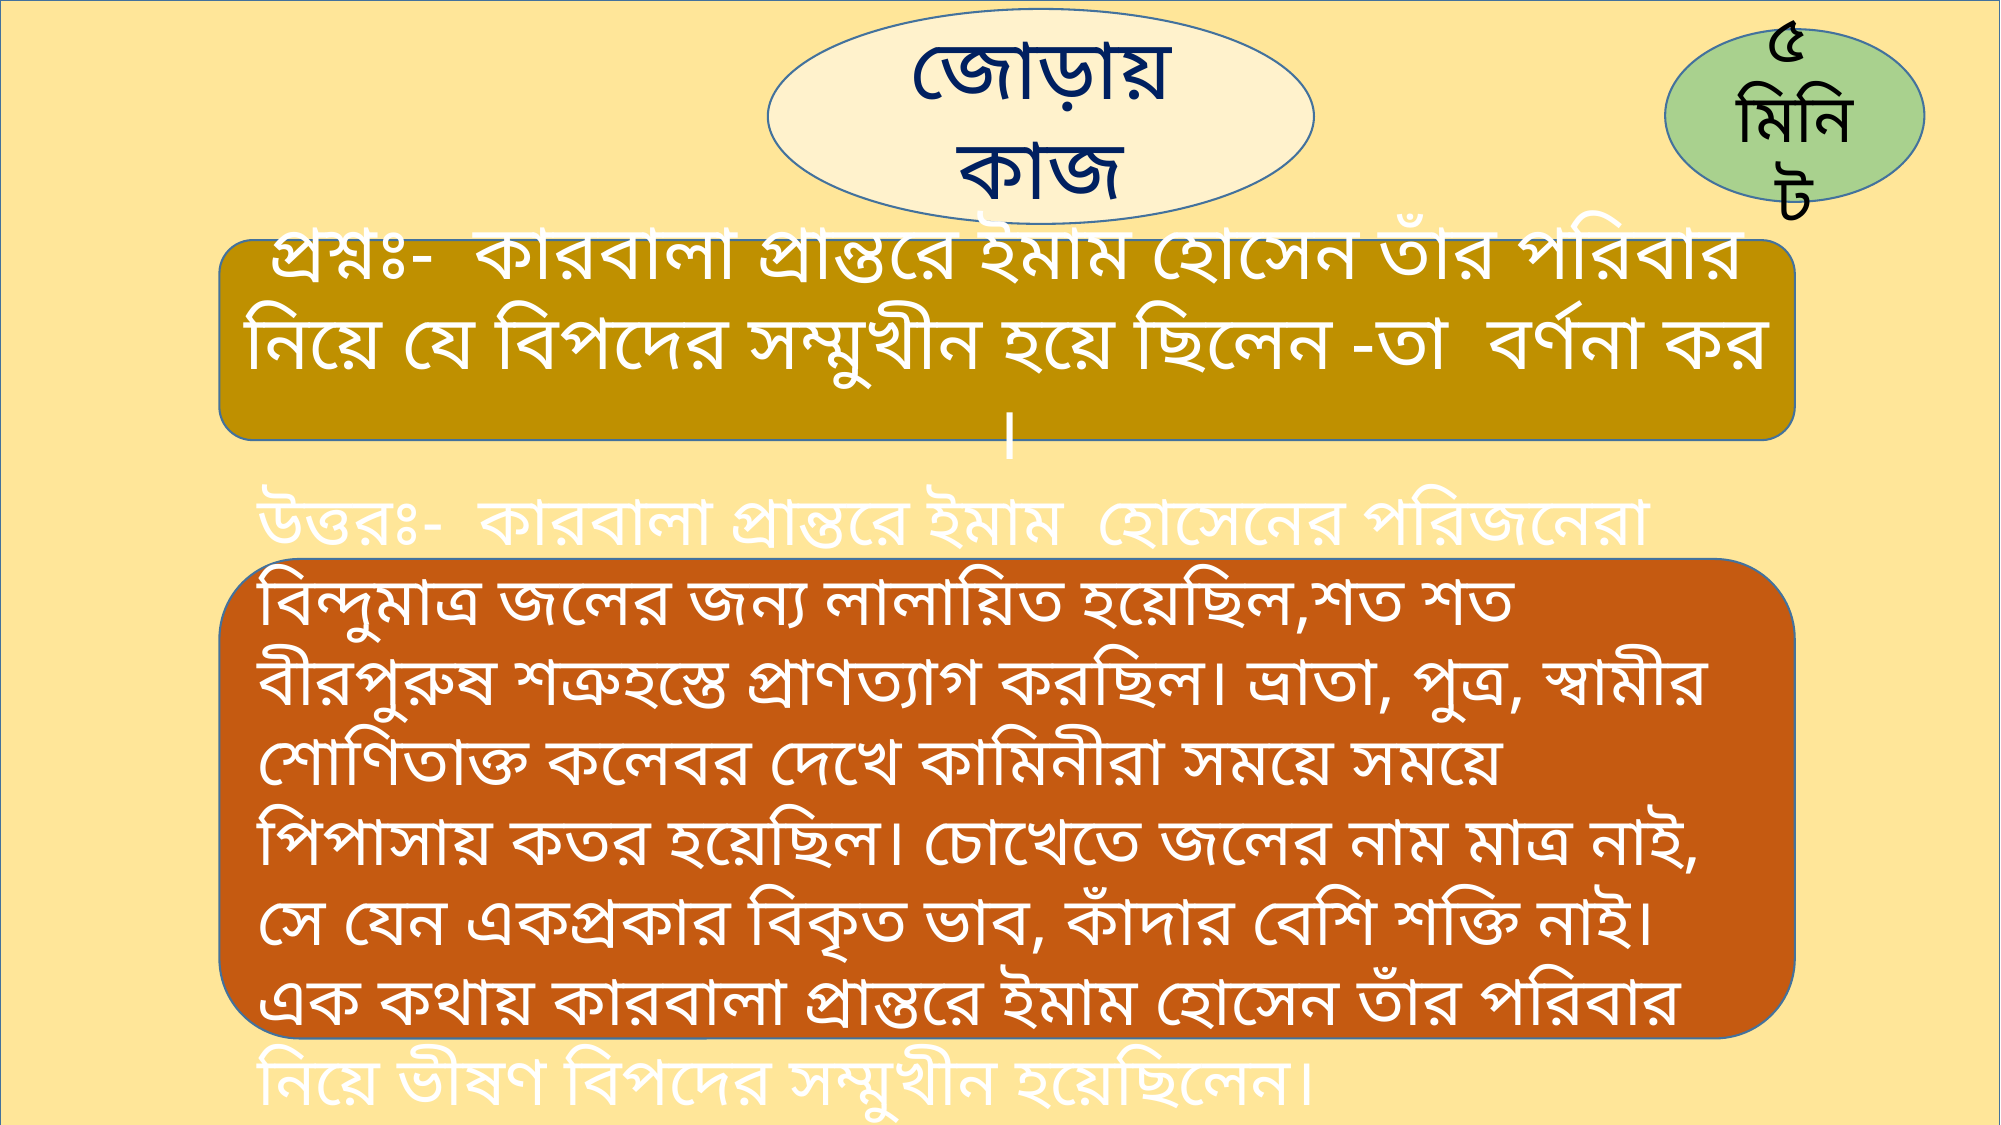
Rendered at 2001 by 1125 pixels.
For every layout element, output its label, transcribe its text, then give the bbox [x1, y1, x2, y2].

text_box জোড়ায় কাজ [766, 7, 1316, 225]
text_box প্রশ্নঃ- কারবালা প্রান্তরে ইমাম হোসেন তাঁর পরিবার নিয়ে যে বিপদের সম্মুখীন হয়ে ছিলেন -তা বর্ণনা কর । [218, 239, 1796, 442]
text_box [0, 0, 2000, 1125]
text_box ৫ মিনিট [1664, 28, 1926, 203]
text_box উত্তরঃ- কারবালা প্রান্তরে ইমাম হোসেনের পরিজনেরা বিন্দুমাত্র জলের জন্য লালায়িত হয়েছিল,শত শত বীরপুরুষ শত্রুহস্তে প্রাণত্যাগ করছিল। ভ্রাতা, পুত্র, স্বামীর শোণিতাক্ত কলেবর দেখে কামিনীরা সময়ে সময়ে পিপাসায় কতর হয়েছিল। চোখেতে জলের নাম মাত্র নাই, সে যেন একপ্রকার বিকৃত ভাব, কাঁদার বেশি শক্তি নাই। এক কথায় কারবালা প্রান্তরে ইমাম হোসেন তাঁর পরিবার নিয়ে ভীষণ বিপদের সম্মুখীন হয়েছিলেন। [218, 557, 1796, 1040]
